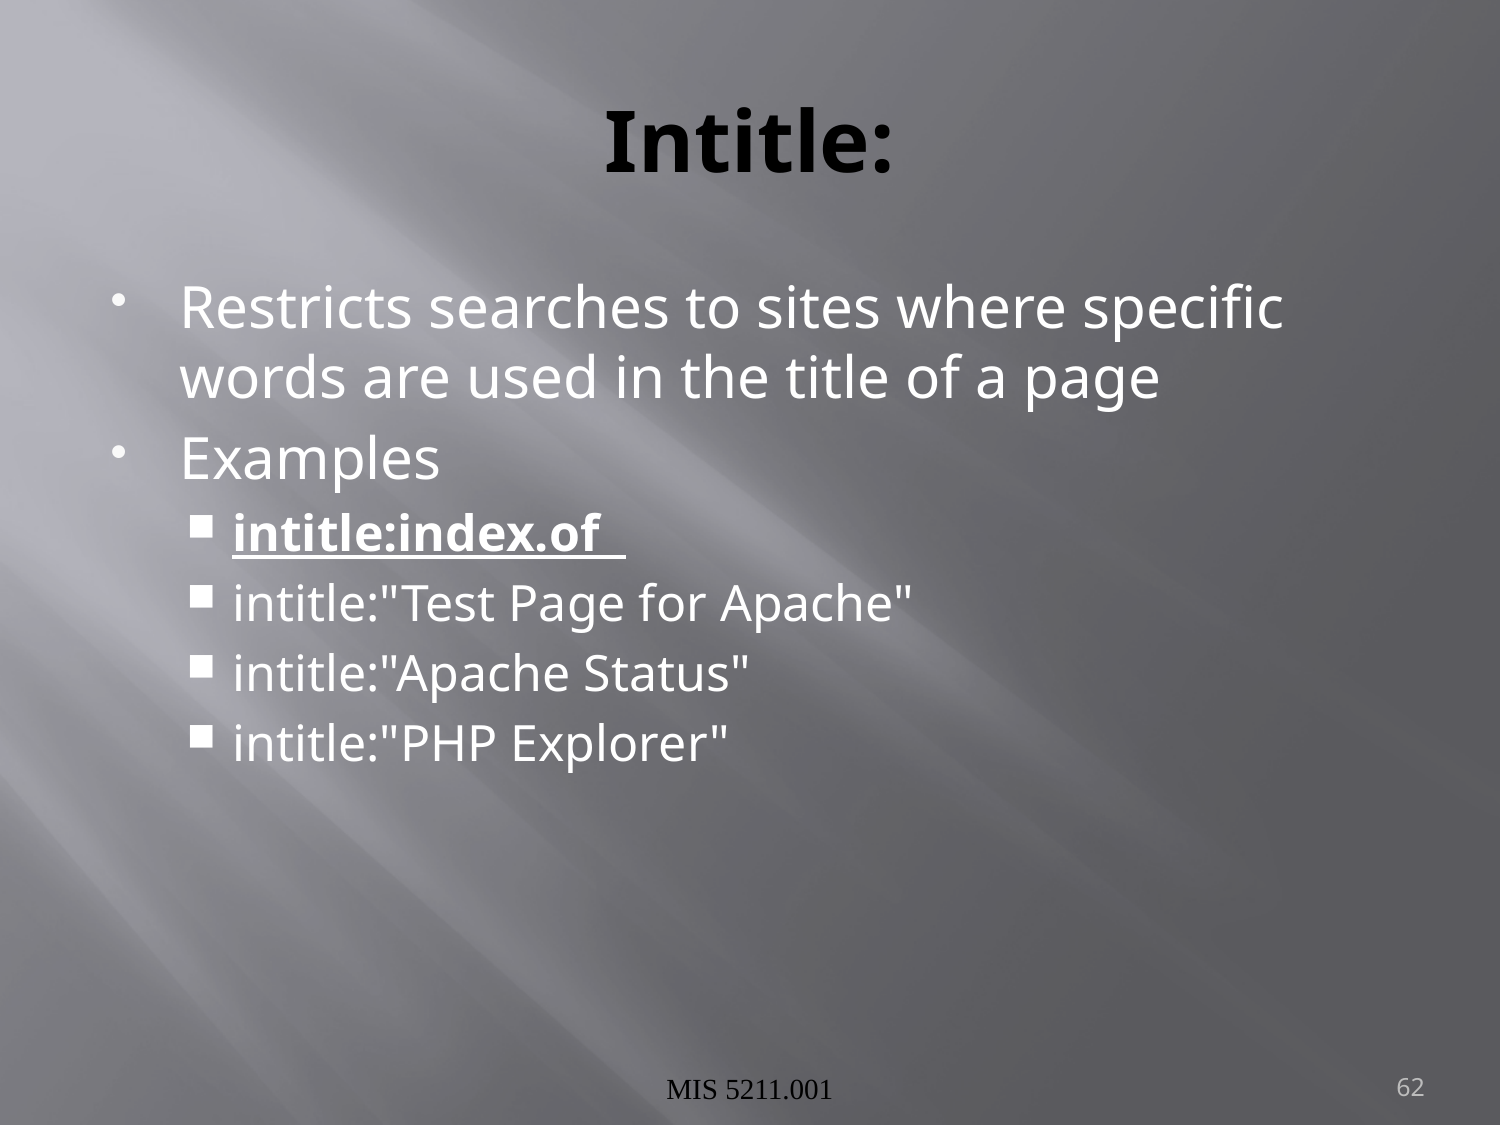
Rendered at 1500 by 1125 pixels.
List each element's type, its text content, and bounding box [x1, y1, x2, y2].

slide_number 62 [1299, 1052, 1425, 1113]
list Restricts searches to sites where specific words are used in the title of a page Examples intitle:index.of intitle:"Test Page for Apache" intitle:"Apache Status" intitle:"PHP Explorer" [75, 262, 1425, 1035]
title Intitle: [75, 45, 1425, 233]
footer MIS 5211.001 [512, 1052, 988, 1113]
